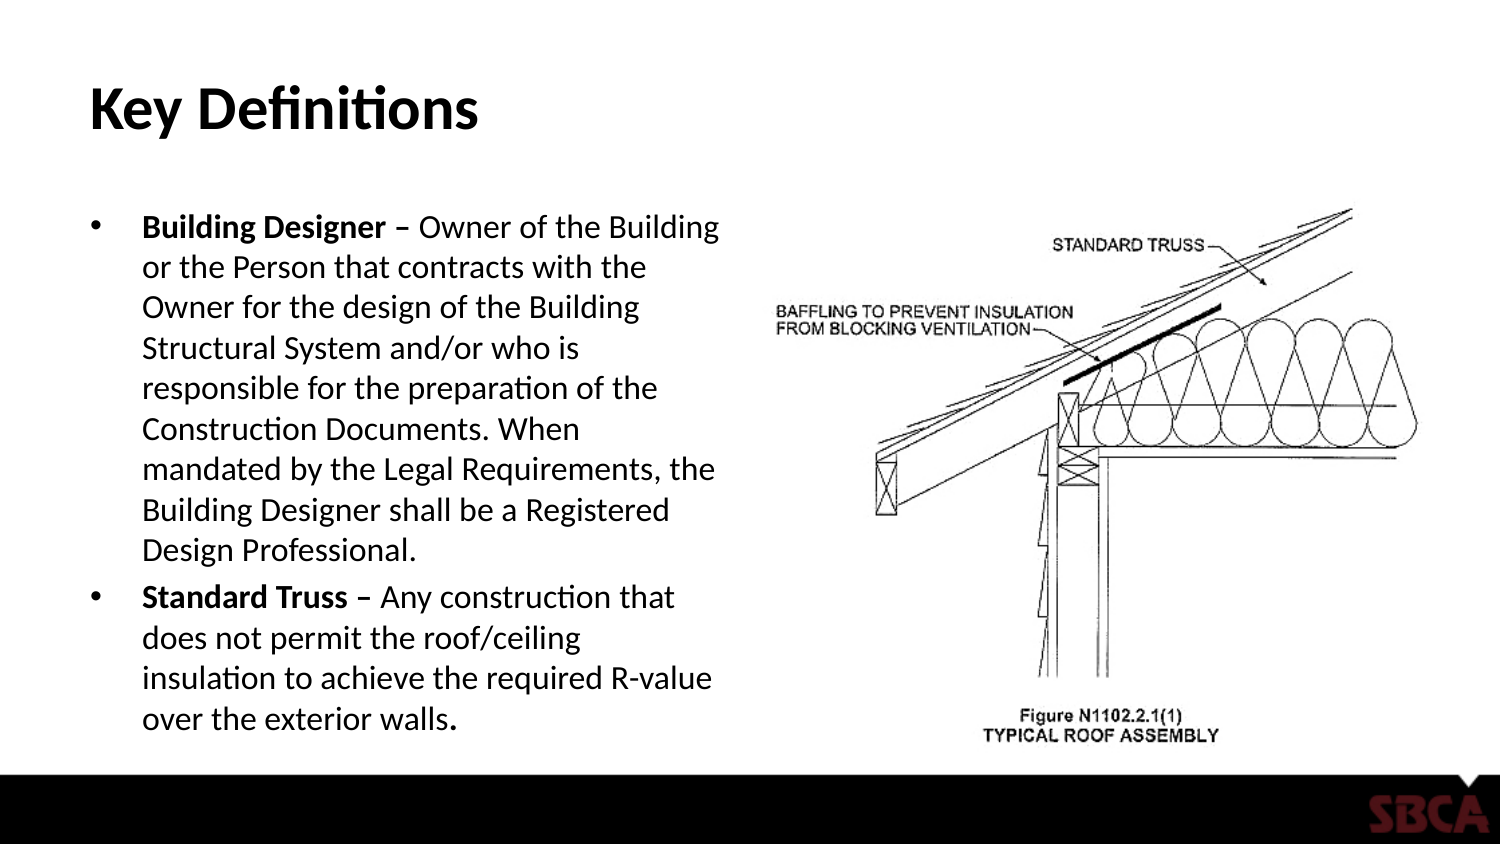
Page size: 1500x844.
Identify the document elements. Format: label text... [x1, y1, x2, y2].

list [762, 197, 1426, 753]
list Building Designer – Owner of the Building or the Per­son that contracts with the Owner for the design of the Building Structural System and/or who is responsible for the preparation of the Construction Documents. When mandated by the Legal Requirements, the Building De­signer shall be a Registered Design Professional. Standard Truss – Any construction that does not permit the roof/ceiling insulation to achieve the required R-value over the exterior walls. [75, 196, 738, 754]
title Key Definitions [75, 33, 1425, 175]
picture [0, 0, 1500, 844]
